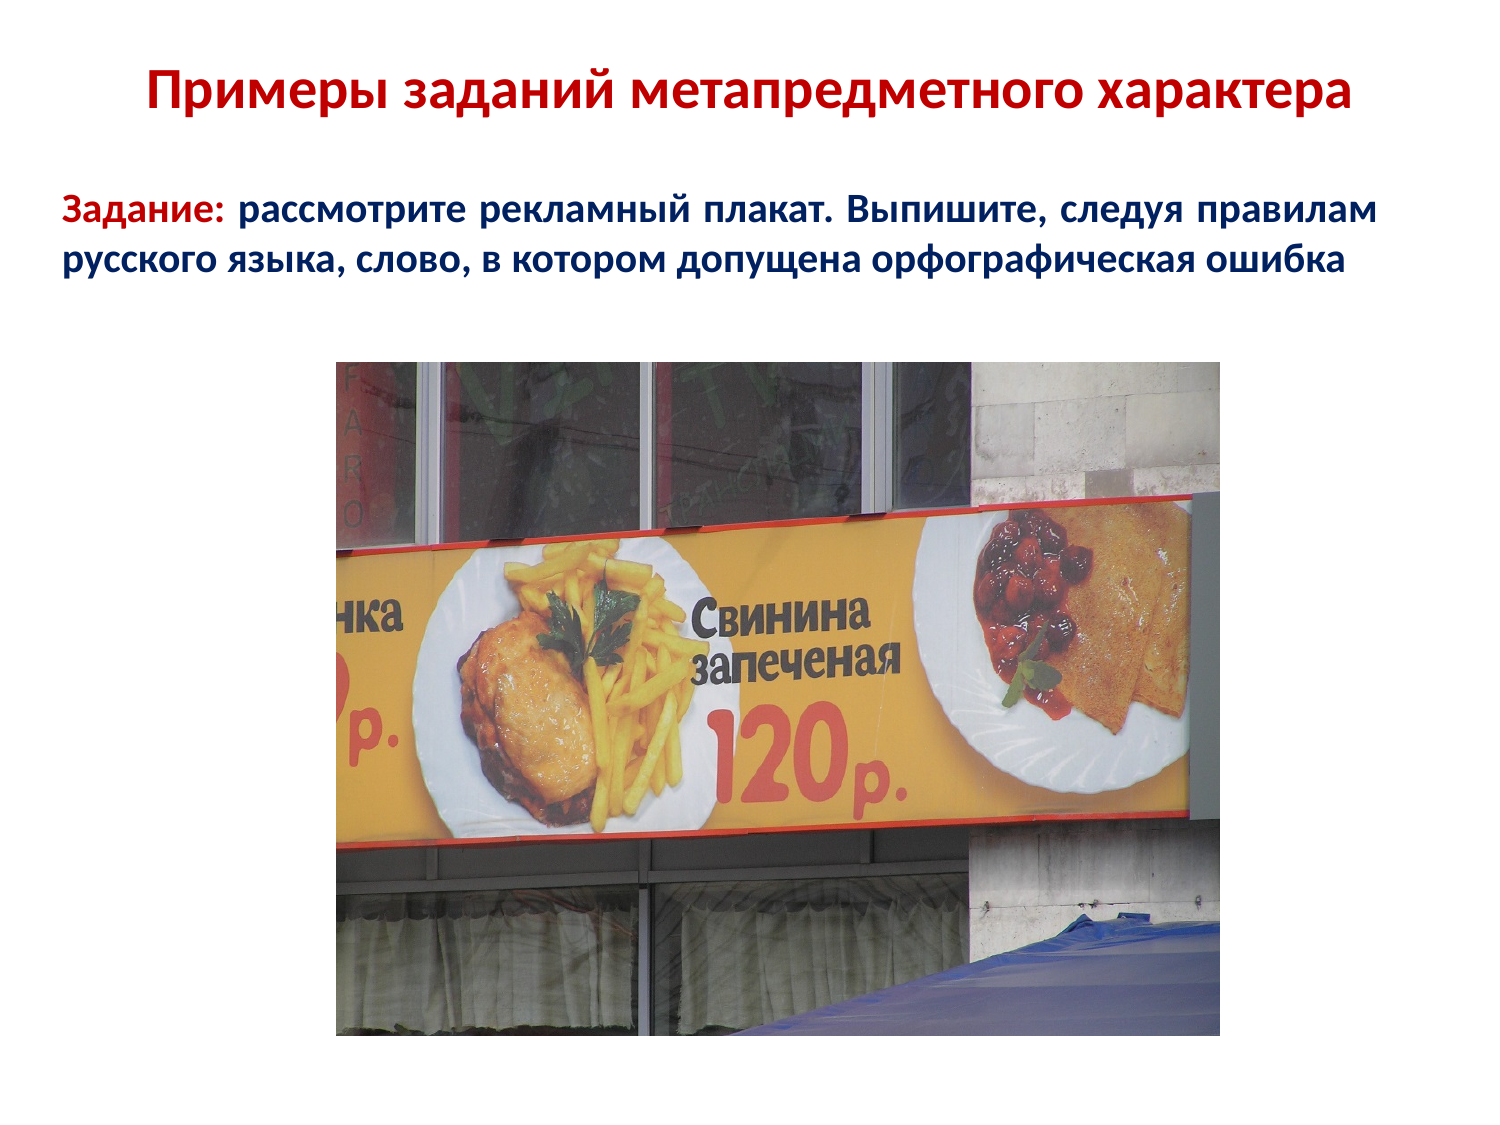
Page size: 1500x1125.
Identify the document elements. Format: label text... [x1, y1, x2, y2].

picture [336, 362, 1220, 1037]
text_box Задание: рассмотрите рекламный плакат. Выпишите, следуя правилам русского языка, слово, в котором допущена орфографическая ошибка [46, 173, 1394, 334]
text_box Примеры заданий метапредметного характера [0, 42, 1500, 128]
